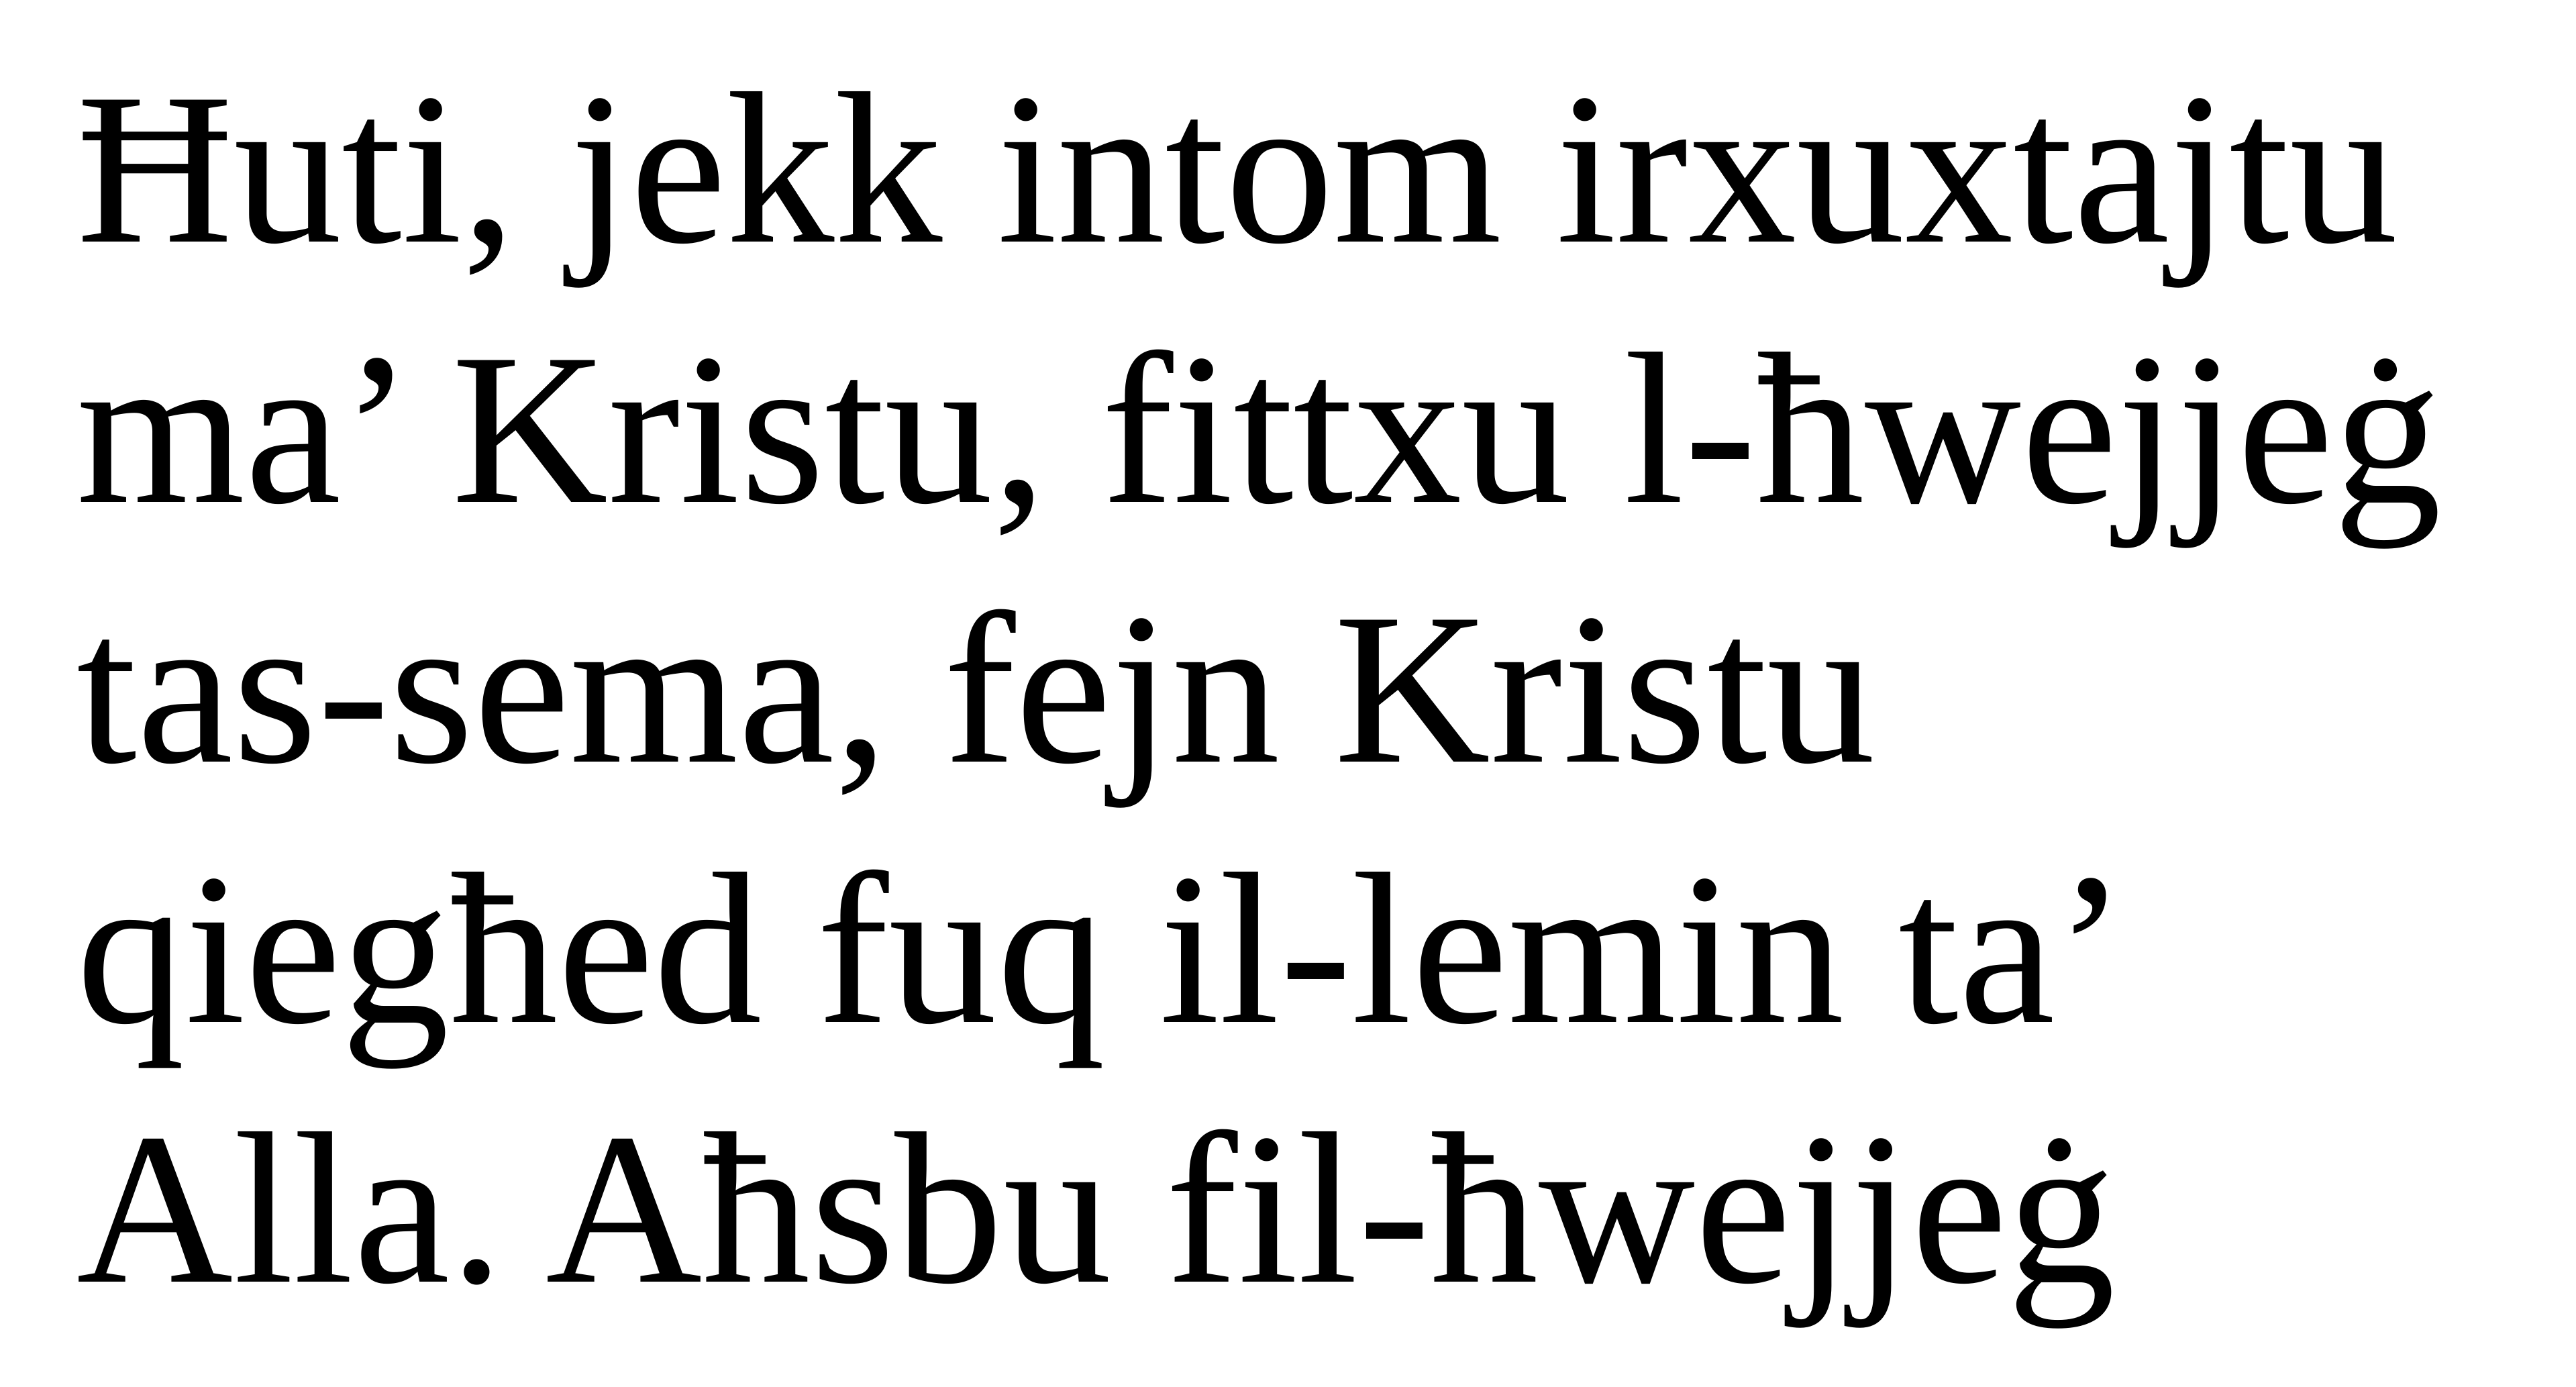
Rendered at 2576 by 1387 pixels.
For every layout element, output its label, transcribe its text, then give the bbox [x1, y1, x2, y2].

text_box Ħuti, jekk intom irxuxtajtu ma’ Kristu, fittxu l-ħwejjeġ tas-sema, fejn Kristu qiegħed fuq il-lemin ta’ Alla. Aħsbu fil-ħwejjeġ [67, 20, 2501, 1331]
